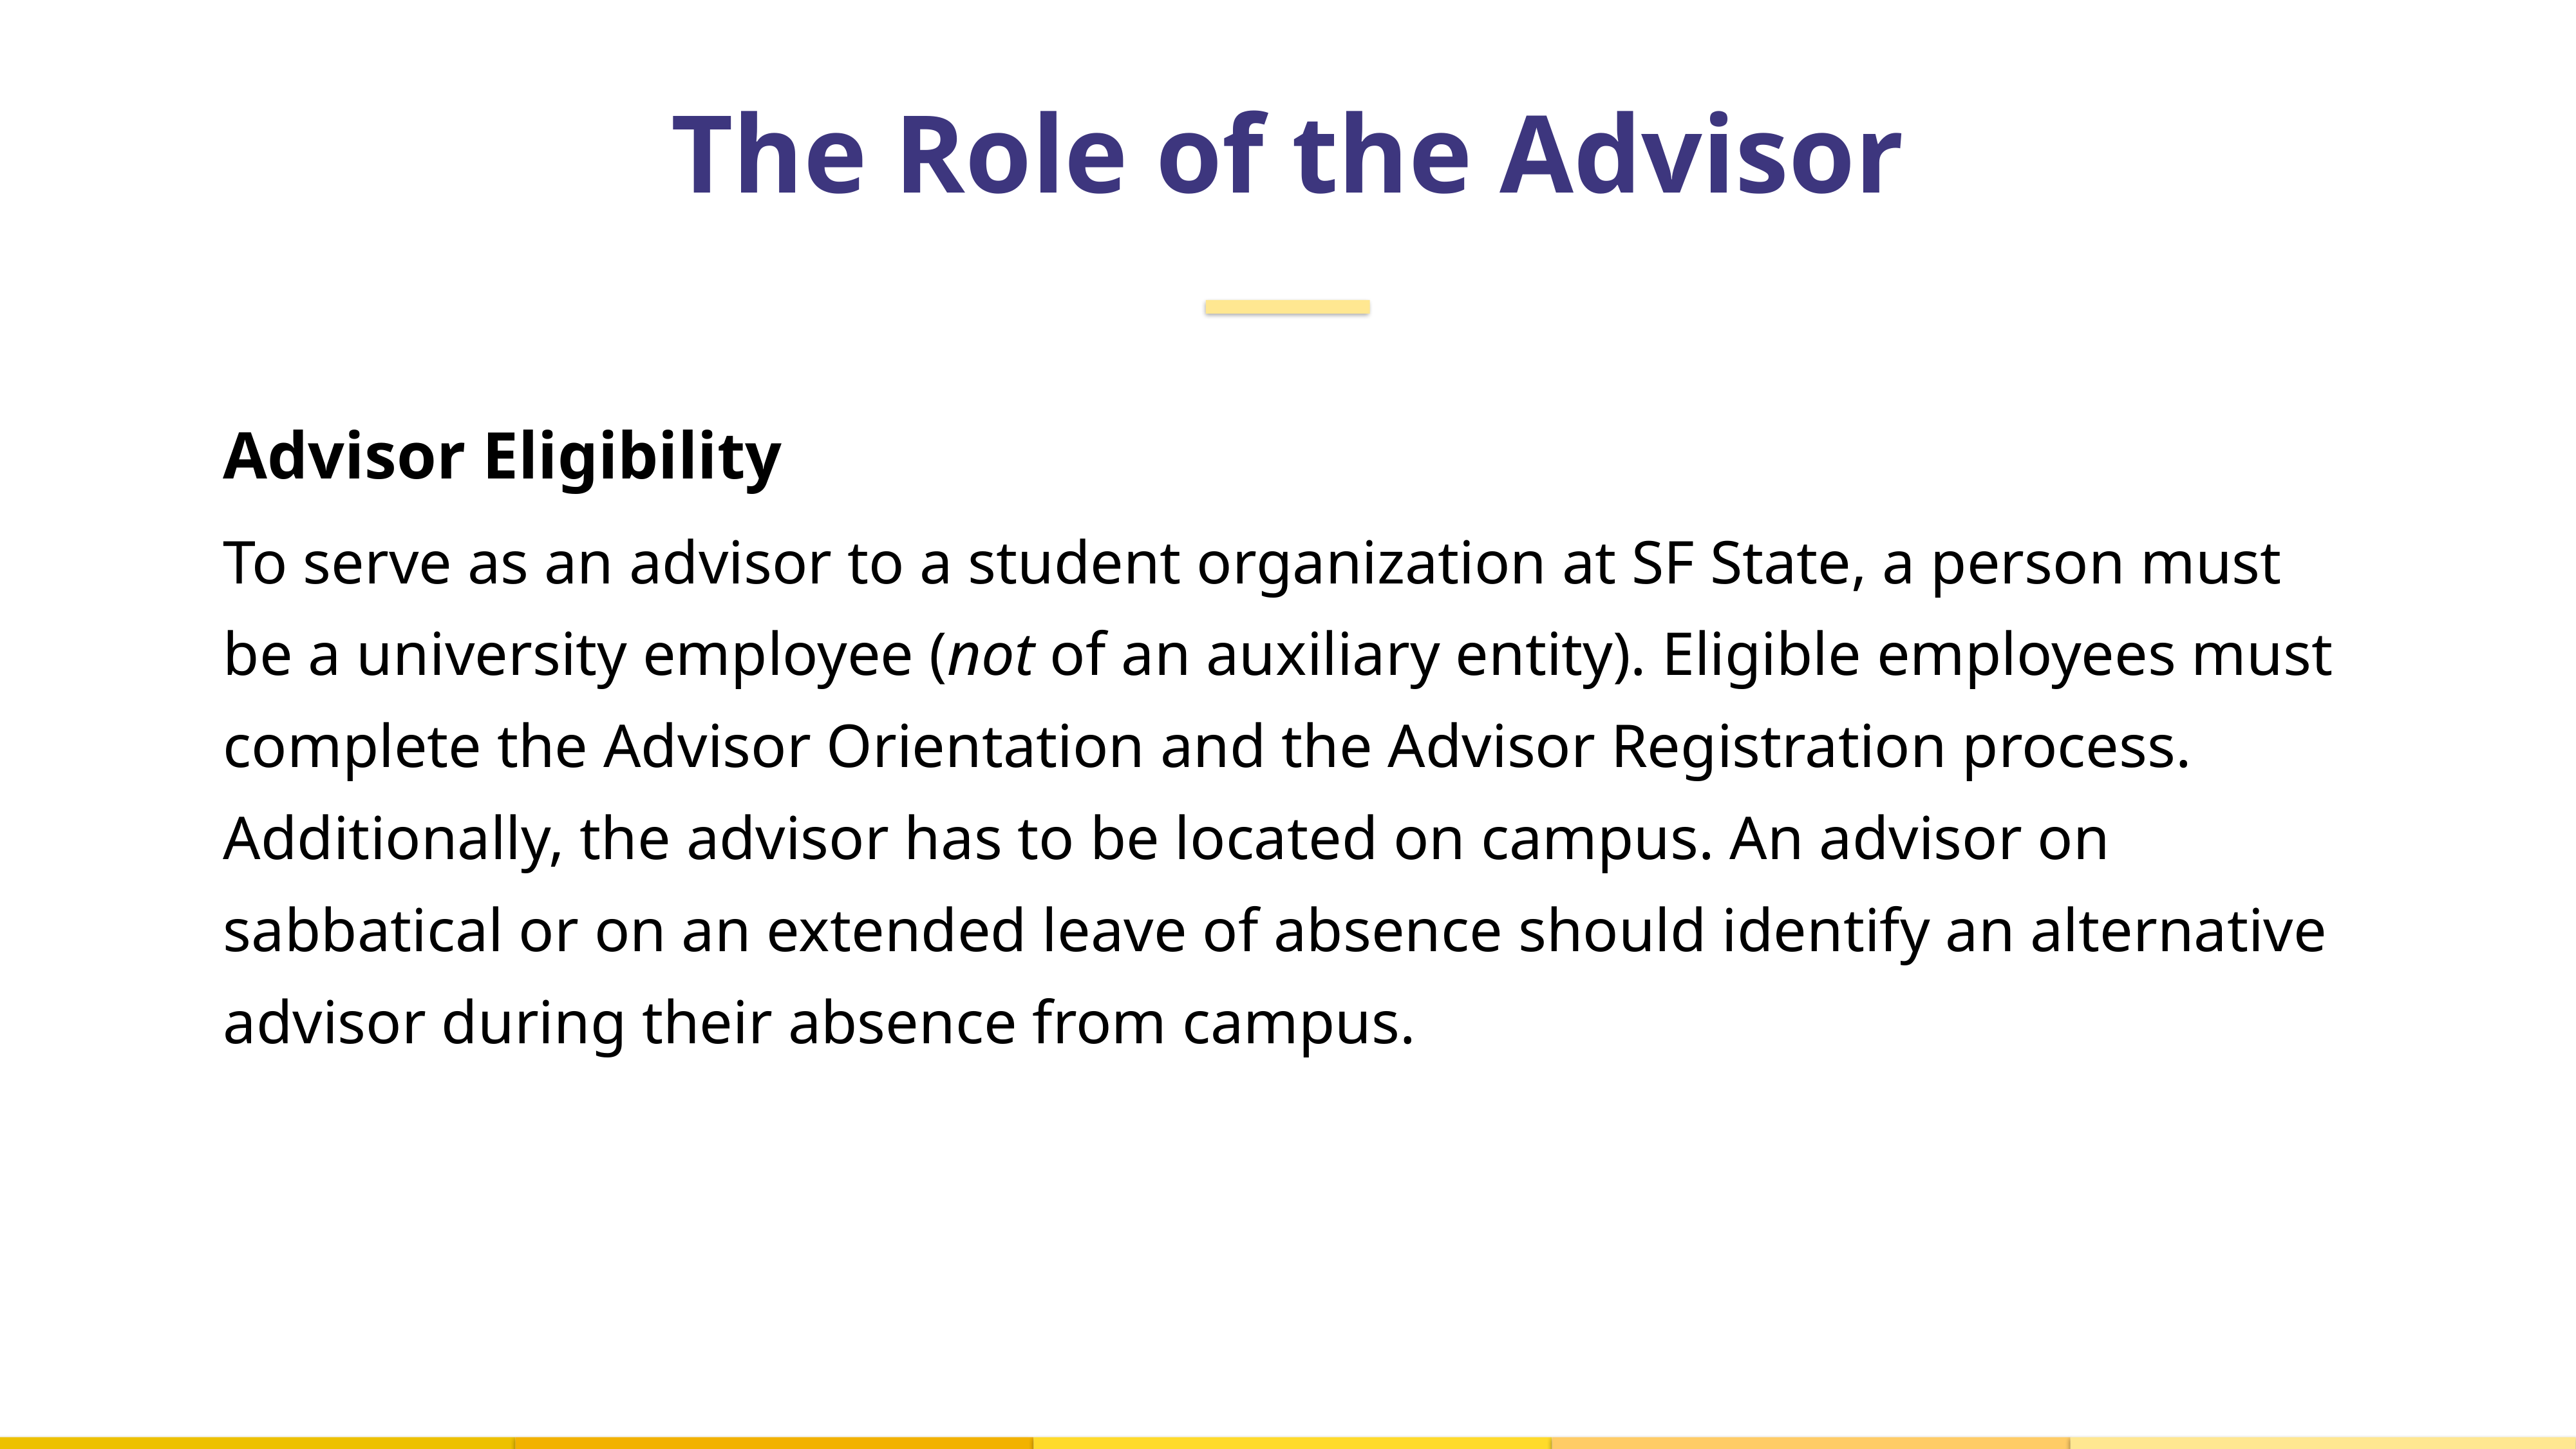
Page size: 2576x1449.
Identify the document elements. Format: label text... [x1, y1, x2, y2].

title The Role of the Advisor [193, 90, 2383, 210]
text_box [1205, 299, 1370, 314]
subtitle Advisor Eligibility To serve as an advisor to a student organization at SF State, a person must be a university employee (not of an auxiliary entity). Eligible employees must complete the Advisor Orientation and the Advisor Registration process. Additionally, the advisor has to be located on campus. An advisor on sabbatical or on an extended leave of absence should identify an alternative advisor during their absence from campus. [200, 395, 2382, 1259]
